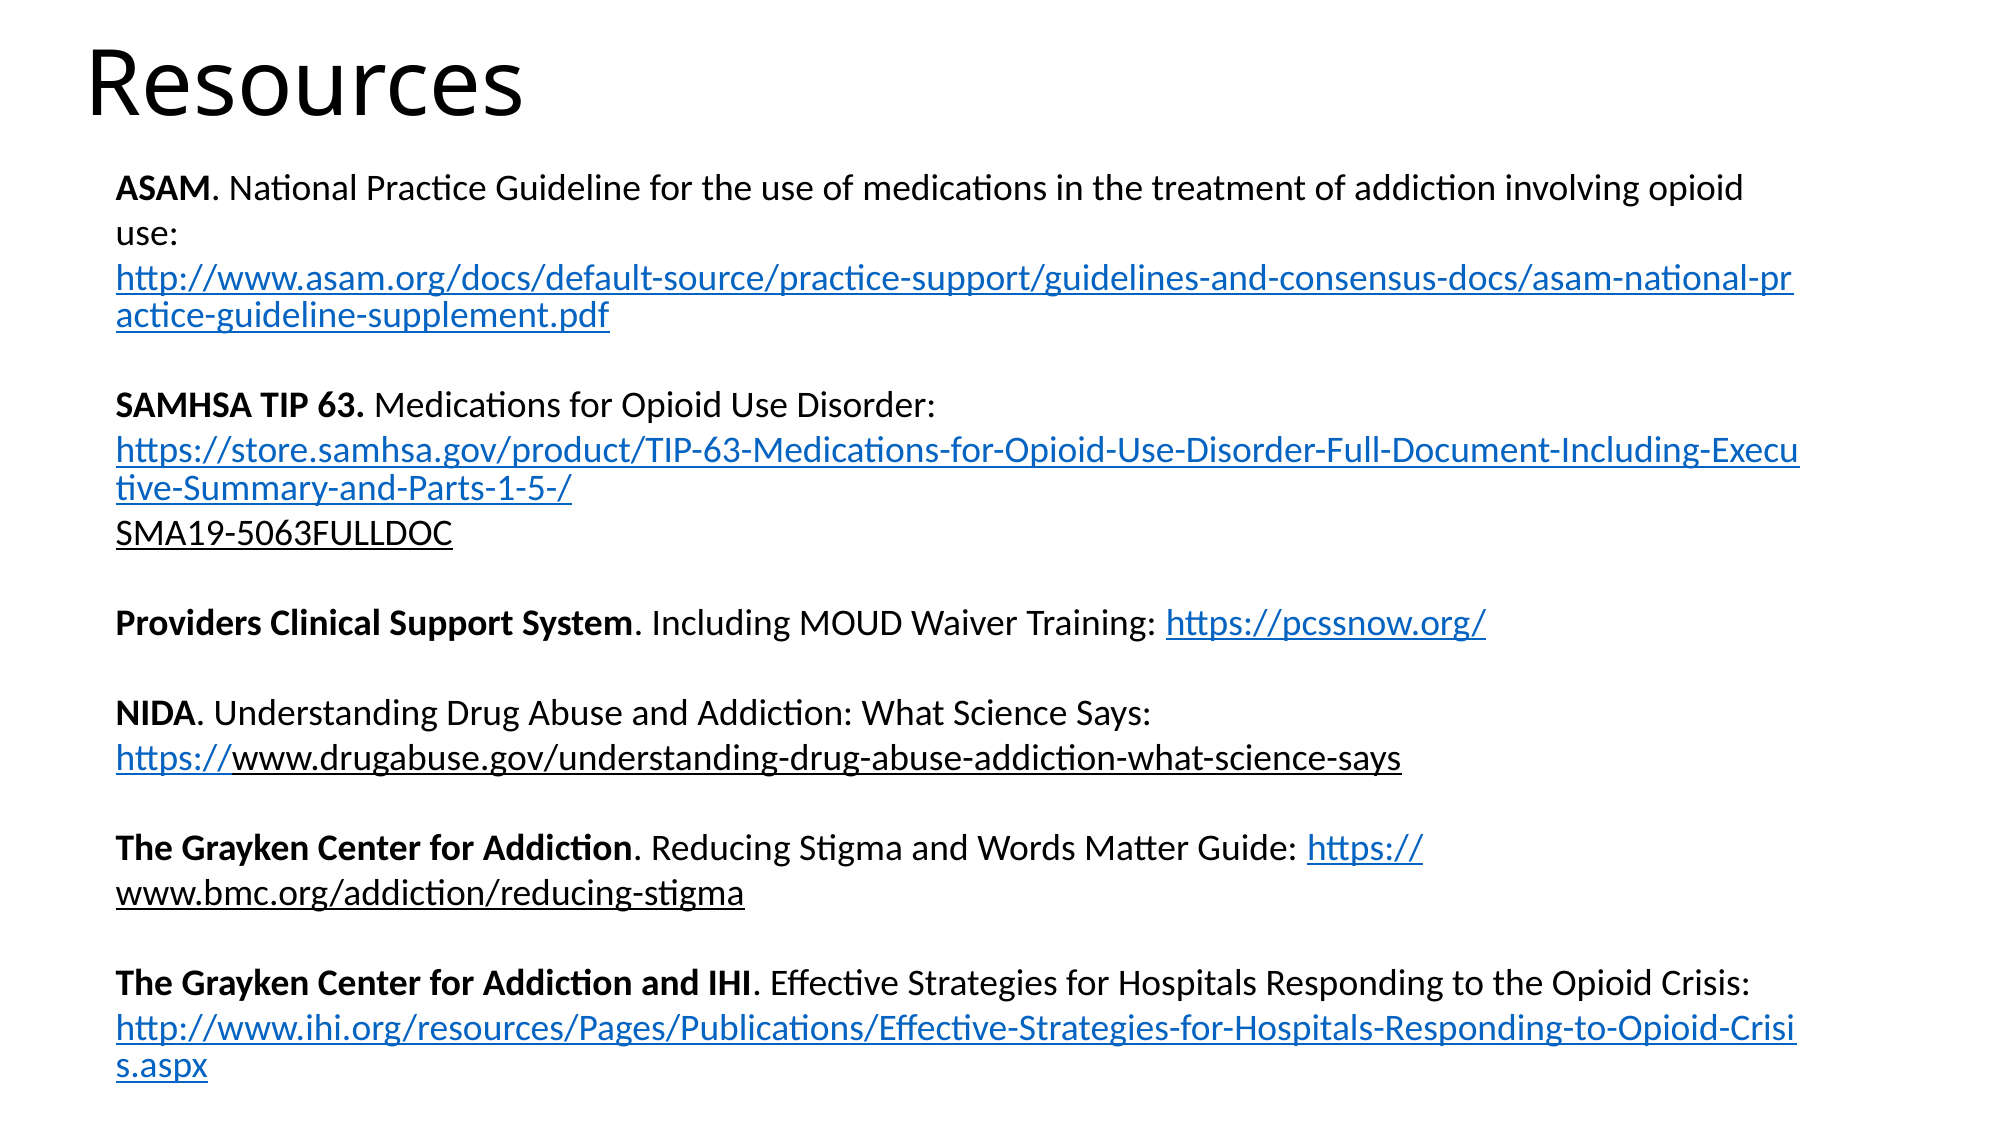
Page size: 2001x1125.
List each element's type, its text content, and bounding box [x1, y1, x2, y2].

text_box Resources [70, 28, 1796, 169]
text_box ASAM. National Practice Guideline for the use of medications in the treatment of addiction involving opioid use: http://www.asam.org/docs/default-source/practice-support/guidelines-and-consensus-docs/asam-national-practice-guideline-supplement.pdf SAMHSA TIP 63. Medications for Opioid Use Disorder: https://store.samhsa.gov/product/TIP-63-Medications-for-Opioid-Use-Disorder-Full-Document-Including-Executive-Summary-and-Parts-1-5-/SMA19-5063FULLDOC Providers Clinical Support System. Including MOUD Waiver Training: https://pcssnow.org/ NIDA. Understanding Drug Abuse and Addiction: What Science Says: https://www.drugabuse.gov/understanding-drug-abuse-addiction-what-science-says The Grayken Center for Addiction. Reducing Stigma and Words Matter Guide: https://www.bmc.org/addiction/reducing-stigma The Grayken Center for Addiction and IHI. Effective Strategies for Hospitals Responding to the Opioid Crisis: http://www.ihi.org/resources/Pages/Publications/Effective-Strategies-for-Hospitals-Responding-to-Opioid-Crisis.aspx Shatterproof. In It Together. https://www.shatterproof.org/inittogether [100, 155, 1826, 1071]
